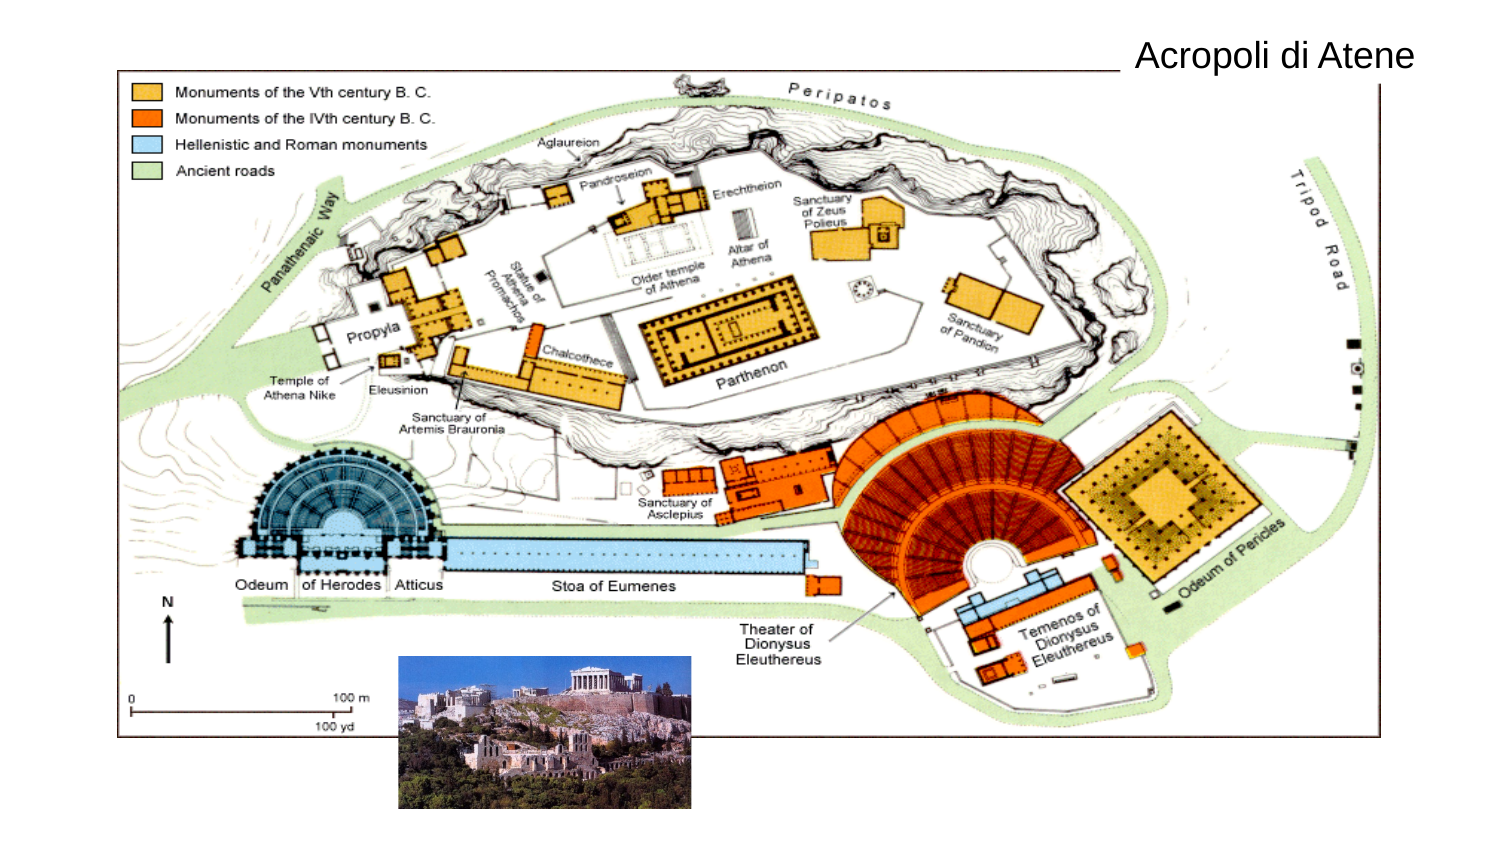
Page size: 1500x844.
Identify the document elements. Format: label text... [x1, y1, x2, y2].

picture [116, 70, 1382, 809]
text_box Acropoli di Atene [1120, 23, 1431, 84]
